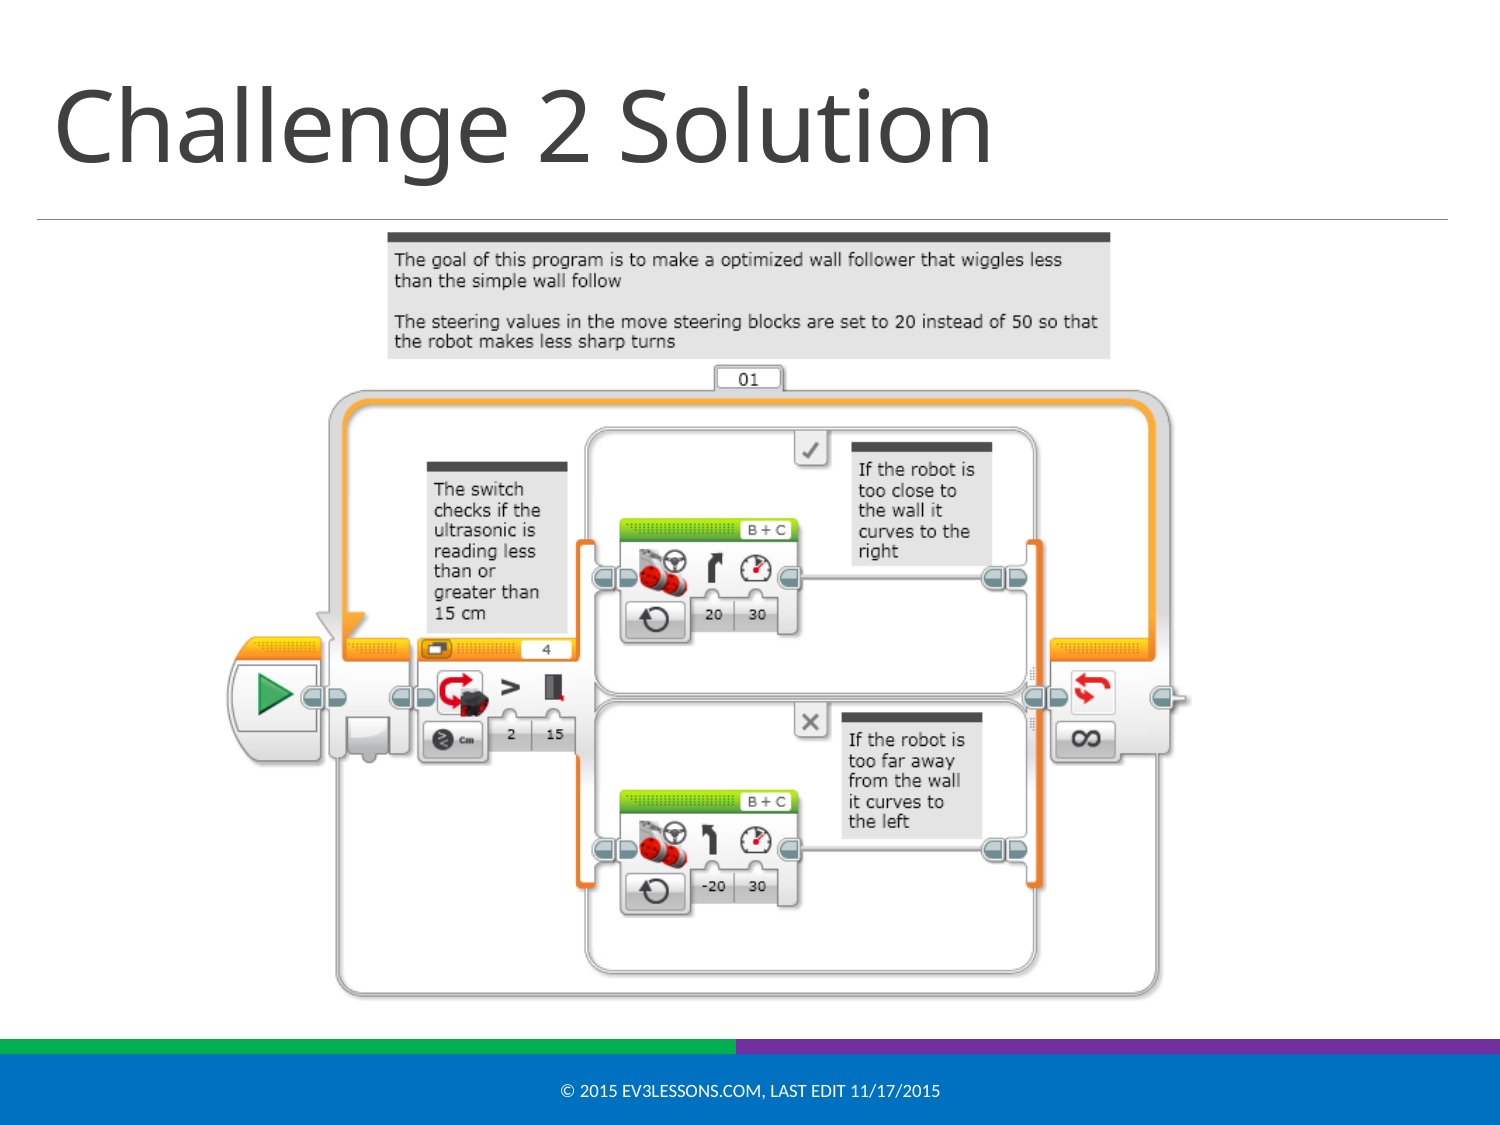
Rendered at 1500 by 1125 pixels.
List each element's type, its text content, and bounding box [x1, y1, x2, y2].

title Challenge 2 Solution [37, 47, 1448, 191]
footer © 2015 EV3Lessons.com, Last edit 11/17/2015 [453, 1059, 1047, 1120]
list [211, 224, 1193, 1004]
